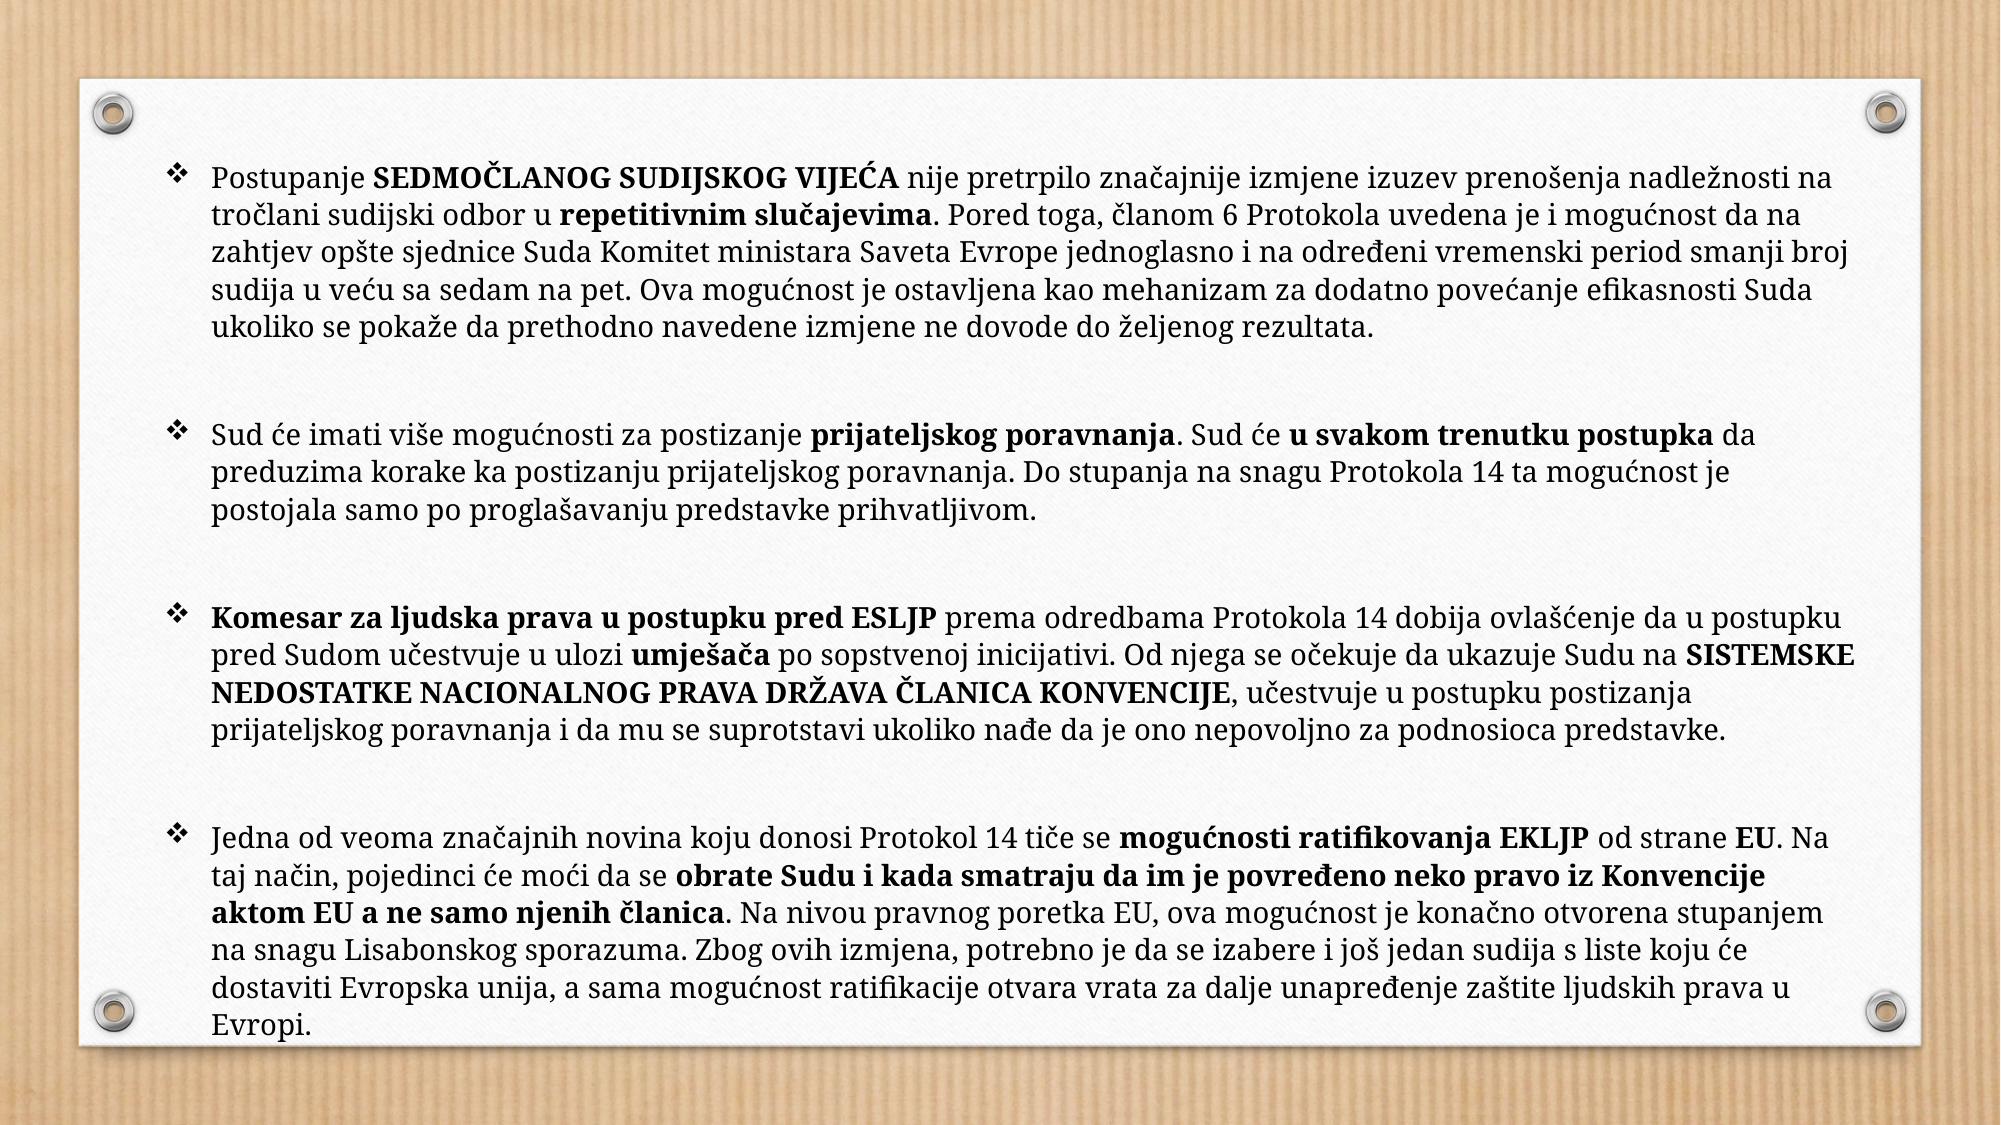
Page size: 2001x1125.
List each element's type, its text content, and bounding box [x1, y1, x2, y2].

text_box Postupanje SEDMOČLANOG SUDIJSKOG VIJEĆA nije pretrpilo značajnije izmjene izuzev prenošenja nadležnosti na tročlani sudijski odbor u repetitivnim slučajevima. Pored toga, članom 6 Protokola uvedena je i mogućnost da na zahtjev opšte sjednice Suda Komitet ministara Saveta Evrope jednoglasno i na određeni vremenski period smanji broj sudija u veću sa sedam na pet. Ova mogućnost je ostavljena kao mehanizam za dodatno povećanje efikasnosti Suda ukoliko se pokaže da prethodno navedene izmjene ne dovode do željenog rezultata. Sud će imati više mogućnosti za postizanje prijateljskog poravnanja. Sud će u svakom trenutku postupka da preduzima korake ka postizanju prijateljskog poravnanja. Do stupanja na snagu Protokola 14 ta mogućnost je postojala samo po proglašavanju predstavke prihvatljivom. Komesar za ljudska prava u postupku pred ESLJP prema odredbama Protokola 14 dobija ovlašćenje da u postupku pred Sudom učestvuje u ulozi umješača po sopstvenoj inicijativi. Od njega se očekuje da ukazuje Sudu na SISTEMSKE NEDOSTATKE NACIONALNOG PRAVA DRŽAVA ČLANICA KONVENCIJE, učestvuje u postupku postizanja prijateljskog poravnanja i da mu se suprotstavi ukoliko nađe da je ono nepovoljno za podnosioca predstavke. Jedna od veoma značajnih novina koju donosi Protokol 14 tiče se mogućnosti ratifikovanja EKLJP od strane EU. Na taj način, pojedinci će moći da se obrate Sudu i kada smatraju da im je povređeno neko pravo iz Konvencije aktom EU a ne samo njenih članica. Na nivou pravnog poretka EU, ova mogućnost je konačno otvorena stupanjem na snagu Lisabonskog sporazuma. Zbog ovih izmjena, potrebno je da se izabere i još jedan sudija s liste koju će dostaviti Evropska unija, a sama mogućnost ratifikacije otvara vrata za dalje unapređenje zaštite ljudskih prava u Evropi. [149, 149, 1875, 1049]
picture [0, 0, 2001, 1125]
